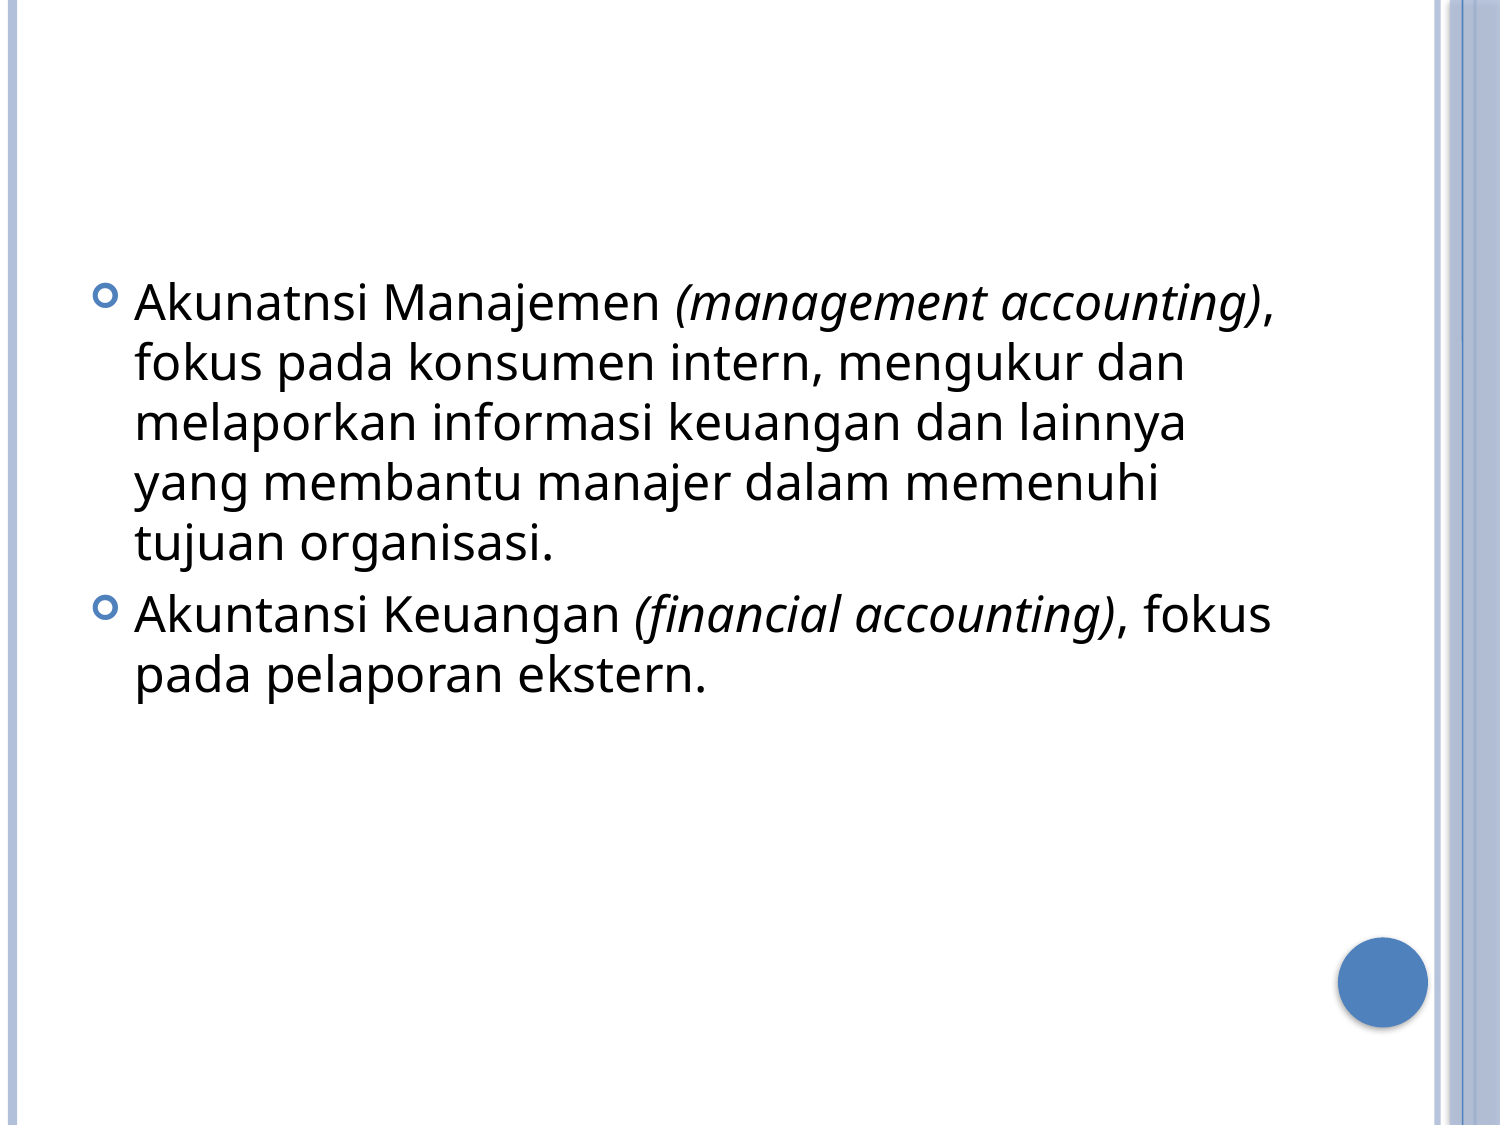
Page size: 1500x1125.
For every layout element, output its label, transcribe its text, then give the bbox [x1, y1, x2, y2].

list Akunatnsi Manajemen (management accounting), fokus pada konsumen intern, mengukur dan melaporkan informasi keuangan dan lainnya yang membantu manajer dalam memenuhi tujuan organisasi. Akuntansi Keuangan (financial accounting), fokus pada pelaporan ekstern. [75, 262, 1300, 1062]
